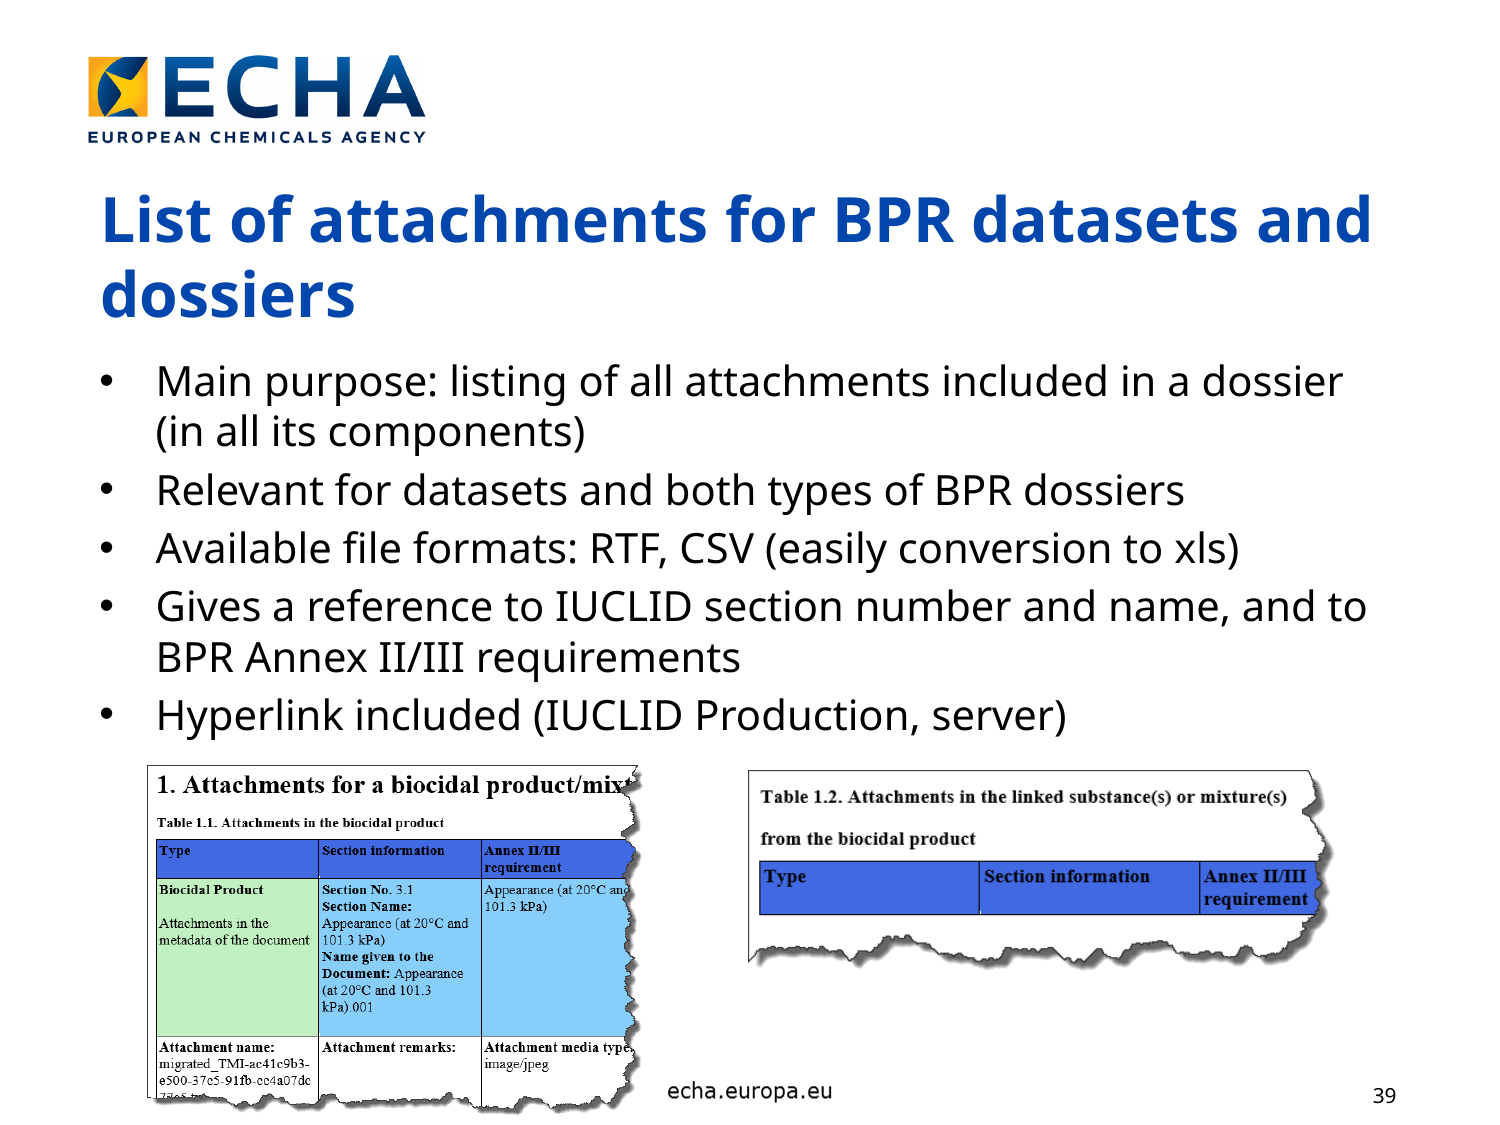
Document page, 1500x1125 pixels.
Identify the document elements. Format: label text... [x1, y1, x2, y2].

slide_number 39 [1175, 1074, 1412, 1125]
picture [88, 54, 426, 144]
picture [147, 765, 880, 1125]
picture [748, 770, 1354, 989]
list Main purpose: listing of all attachments included in a dossier (in all its components) Relevant for datasets and both types of BPR dossiers Available file formats: RTF, CSV (easily conversion to xls) Gives a reference to IUCLID section number and name, and to BPR Annex II/III requirements Hyperlink included (IUCLID Production, server) [84, 347, 1393, 786]
list List of attachments for BPR datasets and dossiers [85, 173, 1409, 268]
